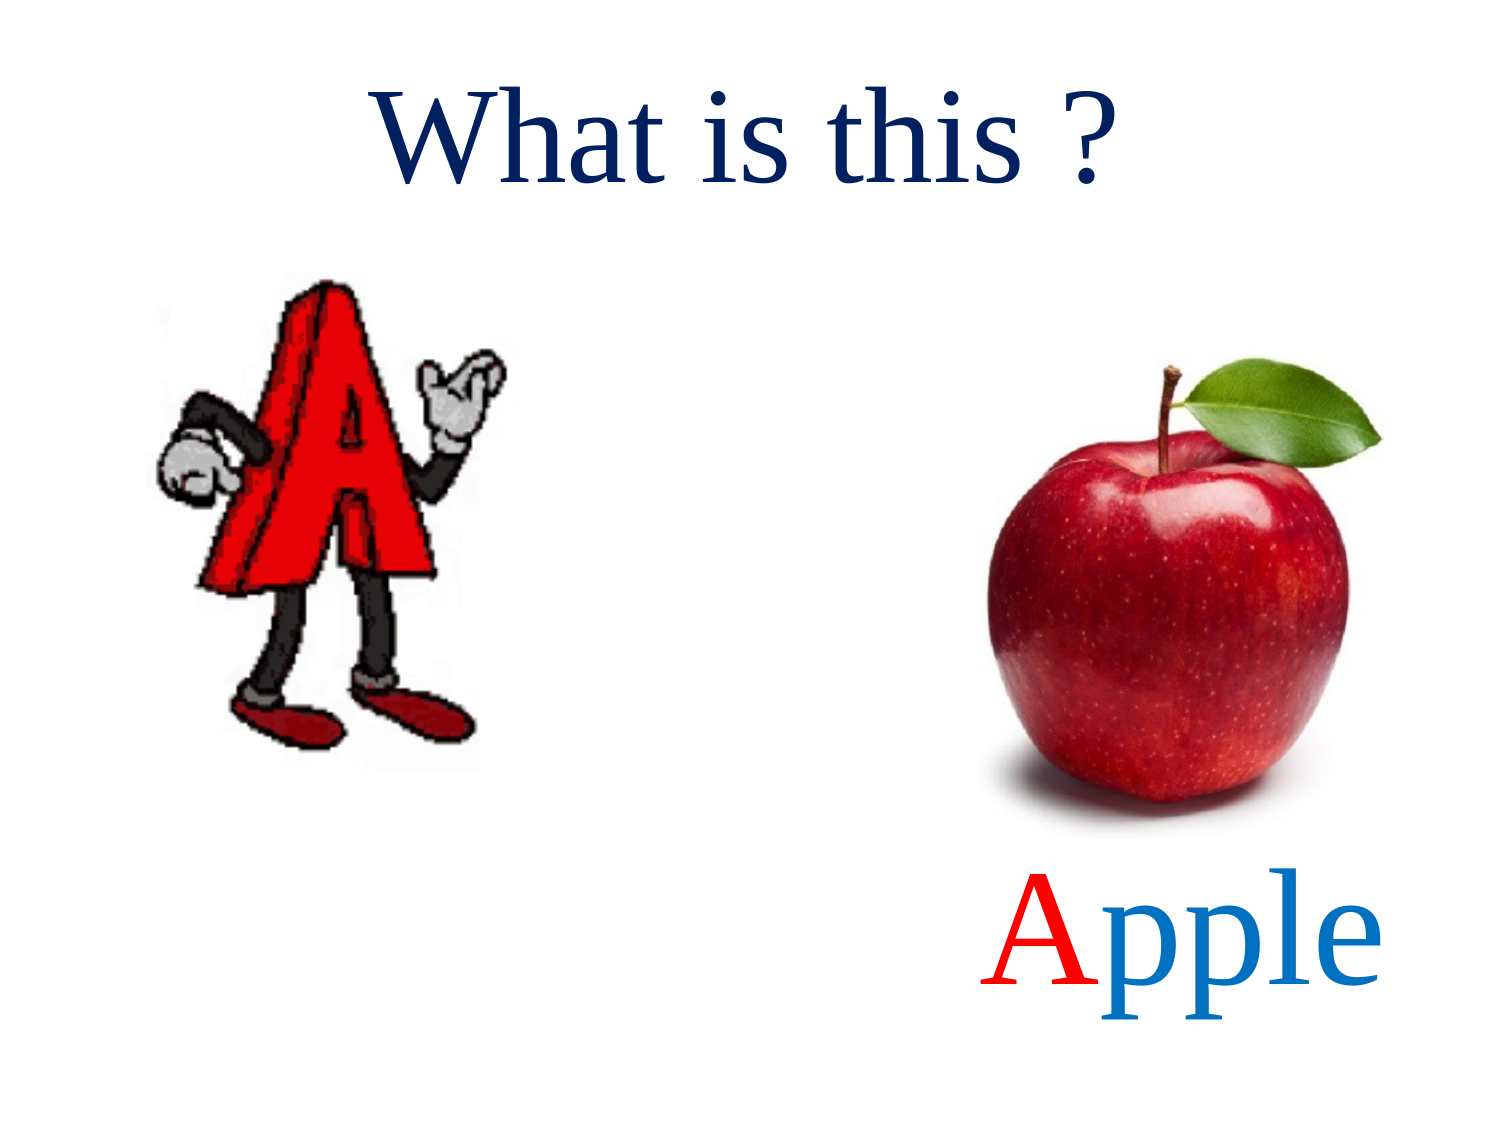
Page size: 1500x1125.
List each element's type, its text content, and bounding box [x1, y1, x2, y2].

text_box What is this ? [353, 37, 1137, 218]
picture [37, 219, 625, 772]
picture [962, 337, 1401, 838]
text_box Apple [964, 810, 1402, 1025]
